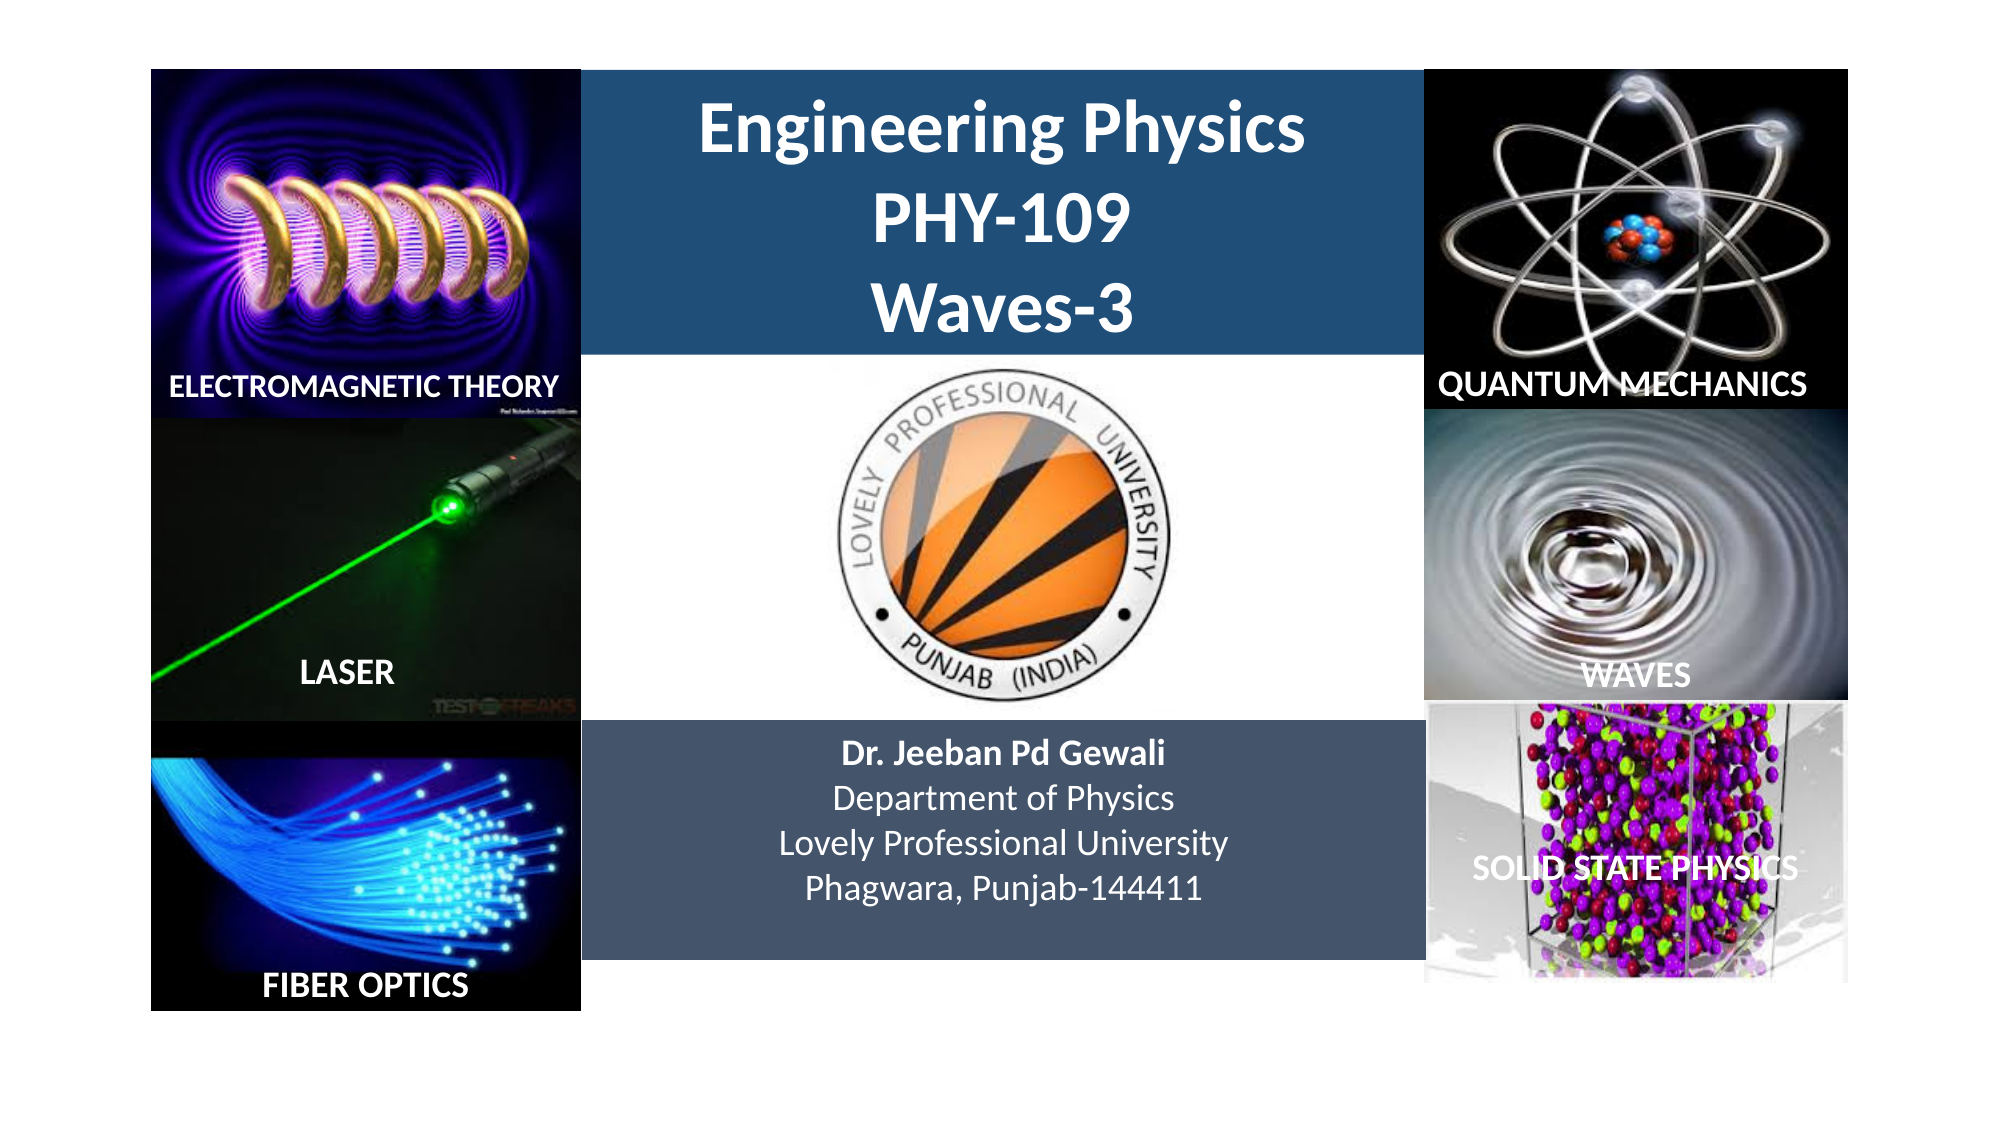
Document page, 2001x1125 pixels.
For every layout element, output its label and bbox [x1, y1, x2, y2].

text_box [151, 69, 1848, 1014]
